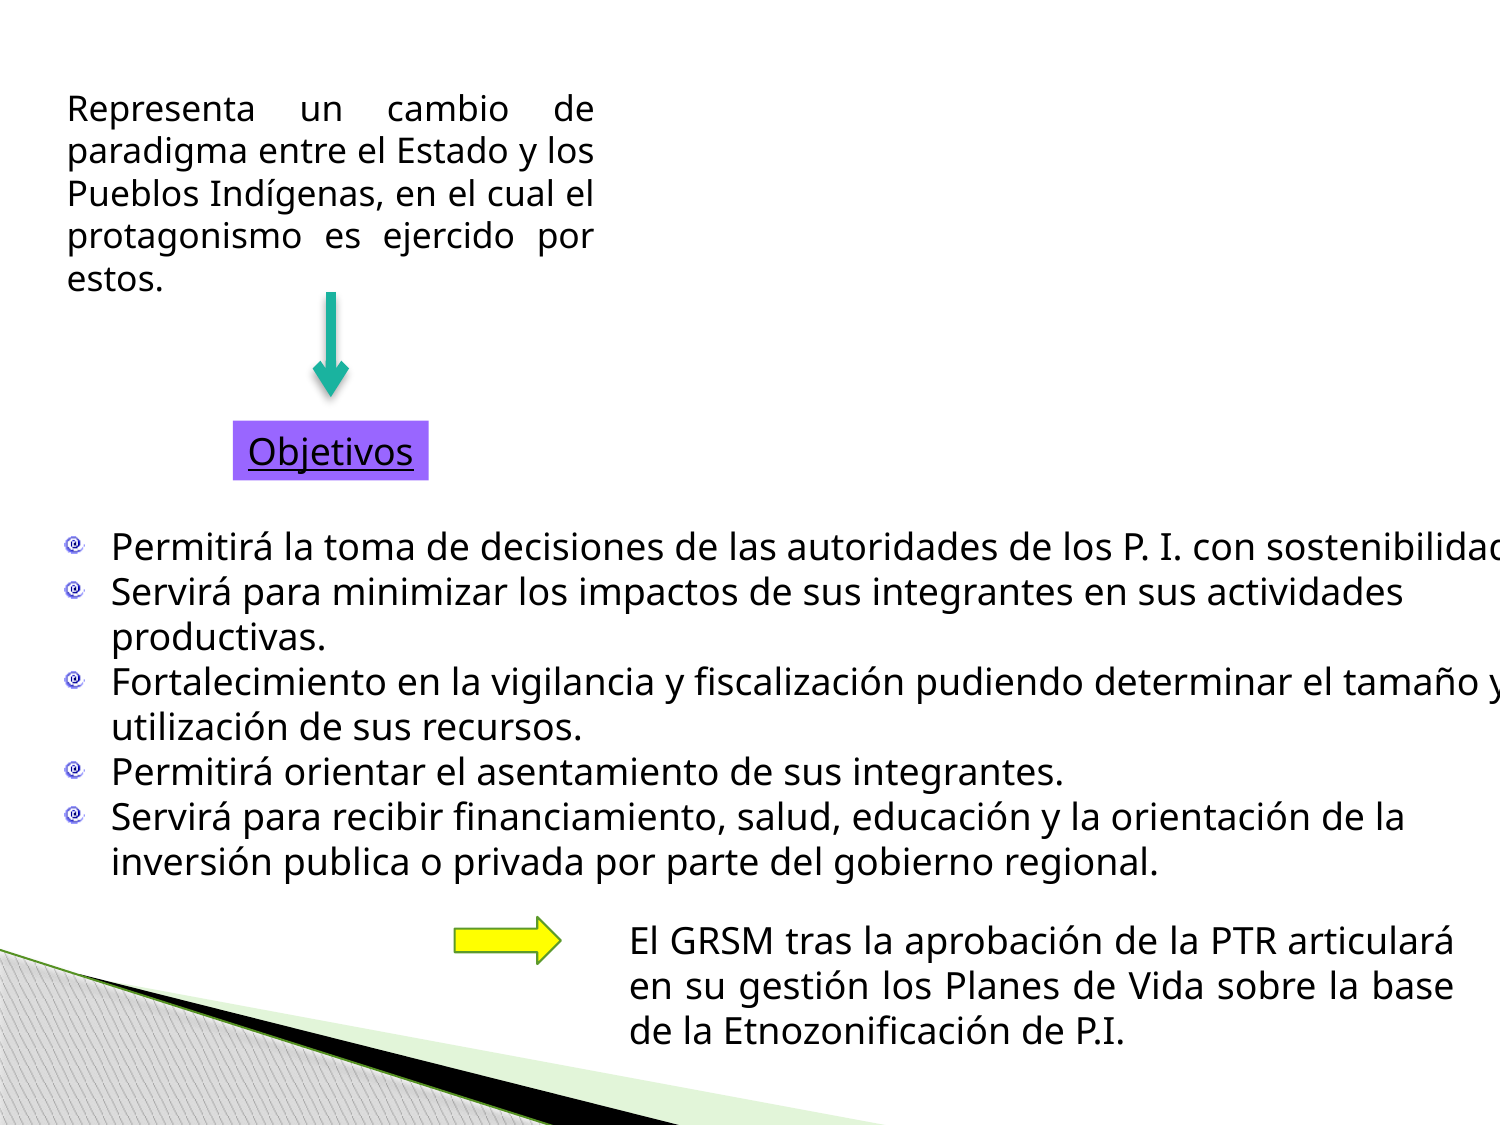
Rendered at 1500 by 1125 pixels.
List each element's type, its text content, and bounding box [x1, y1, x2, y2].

text_box Representa un cambio de paradigma entre el Estado y los Pueblos Indígenas, en el cual el protagonismo es ejercido por estos. [51, 78, 610, 306]
text_box El GRSM tras la aprobación de la PTR articulará en su gestión los Planes de Vida sobre la base de la Etnozonificación de P.I. [614, 910, 1471, 1060]
text_box Objetivos [232, 420, 429, 481]
picture [64, 806, 85, 824]
picture [64, 536, 85, 554]
picture [64, 671, 85, 689]
picture [64, 761, 85, 779]
picture [64, 581, 85, 599]
text_box [450, 912, 566, 969]
text_box Permitirá la toma de decisiones de las autoridades de los P. I. con sostenibilidad. Servirá para minimizar los impactos de sus integrantes en sus actividades productivas. Fortalecimiento en la vigilancia y fiscalización pudiendo determinar el tamaño y utilización de sus recursos. Permitirá orientar el asentamiento de sus integrantes. Servirá para recibir financiamiento, salud, educación y la orientación de la inversión publica o privada por parte del gobierno regional. [49, 515, 1500, 890]
